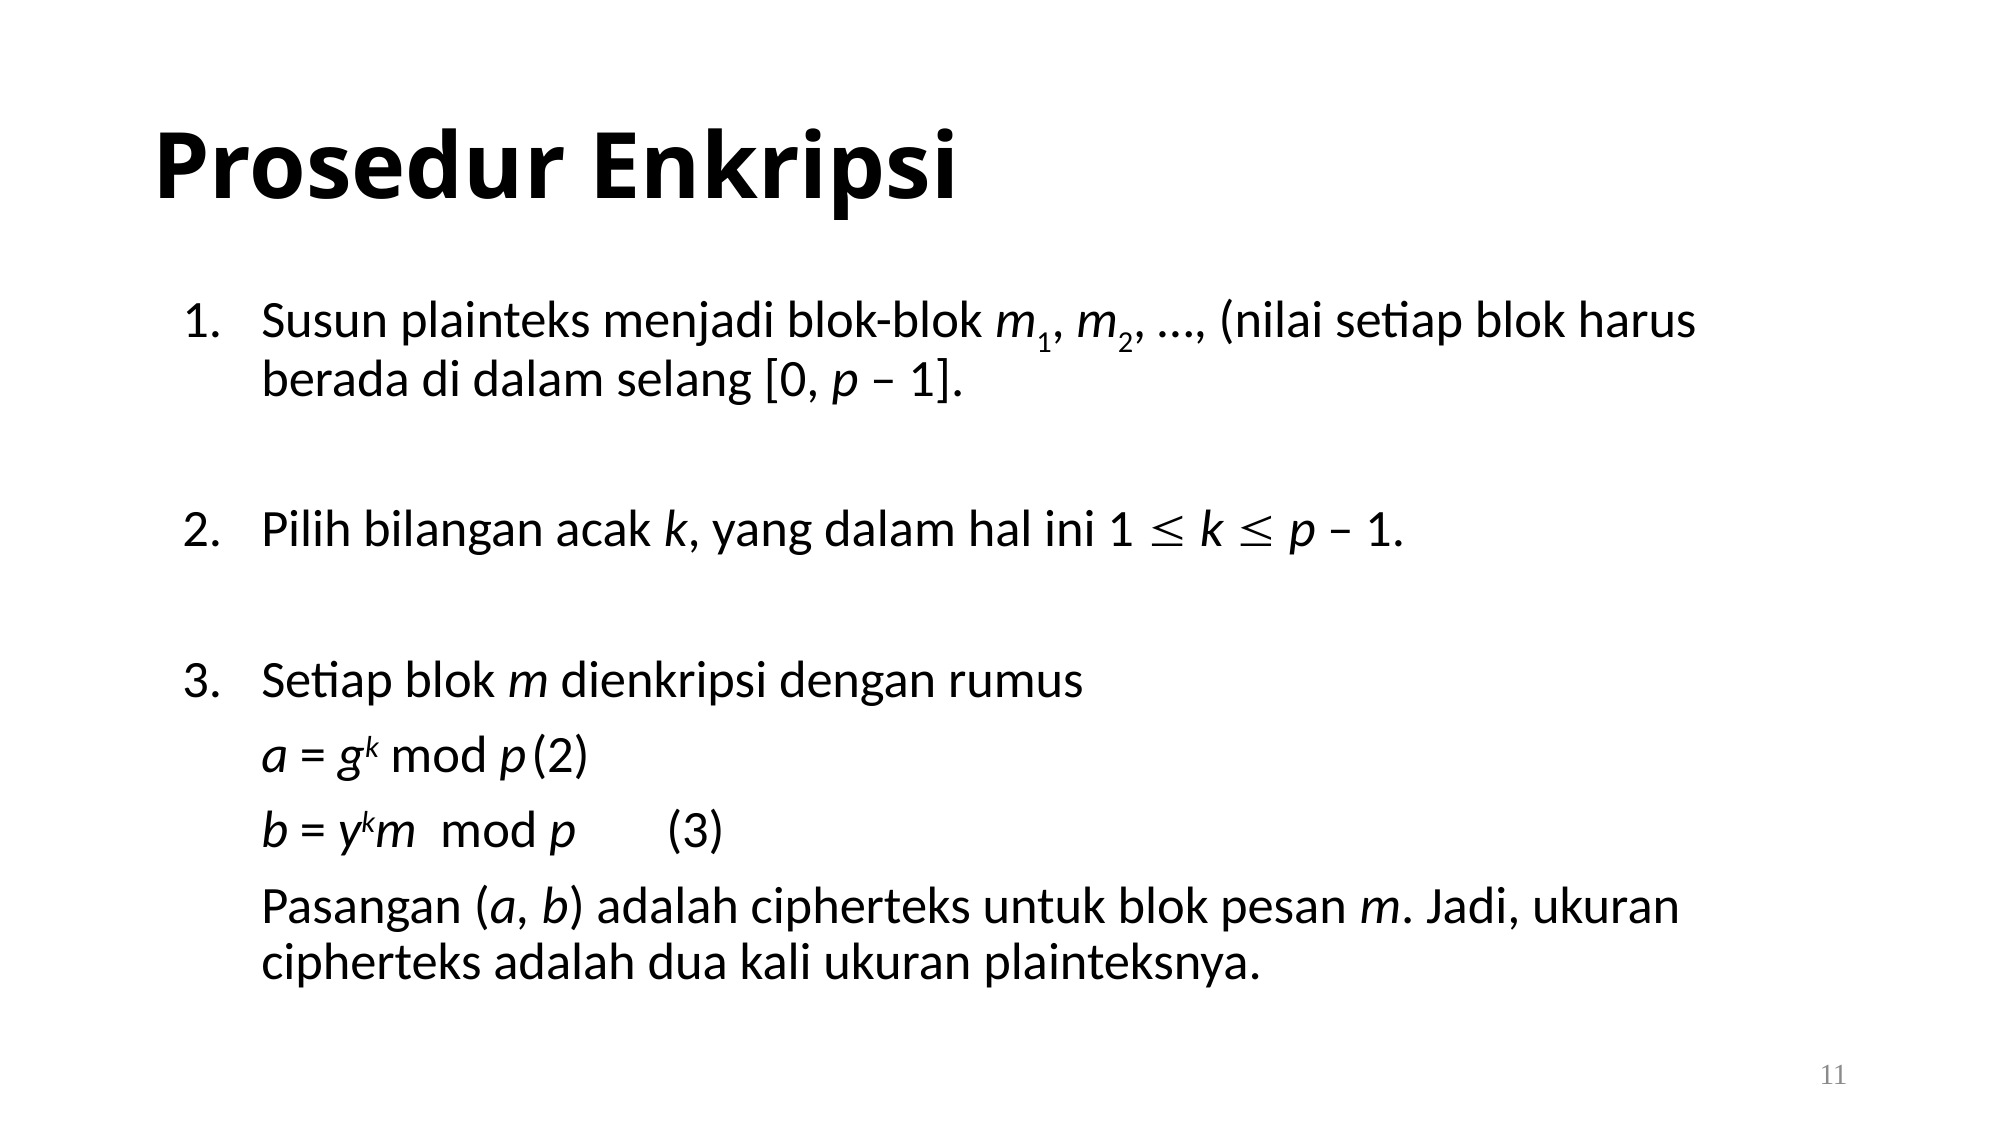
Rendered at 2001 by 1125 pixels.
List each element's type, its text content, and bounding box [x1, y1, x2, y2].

slide_number 11 [1412, 1042, 1863, 1103]
title Prosedur Enkripsi [137, 59, 1863, 278]
list Susun plainteks menjadi blok-blok m1, m2, …, (nilai setiap blok harus berada di dalam selang [0, p – 1]. Pilih bilangan acak k, yang dalam hal ini 1  k  p – 1. Setiap blok m dienkripsi dengan rumus a = gk mod p (2) b = ykm mod p (3) Pasangan (a, b) adalah cipherteks untuk blok pesan m. Jadi, ukuran cipherteks adalah dua kali ukuran plainteksnya. [167, 277, 1832, 1003]
